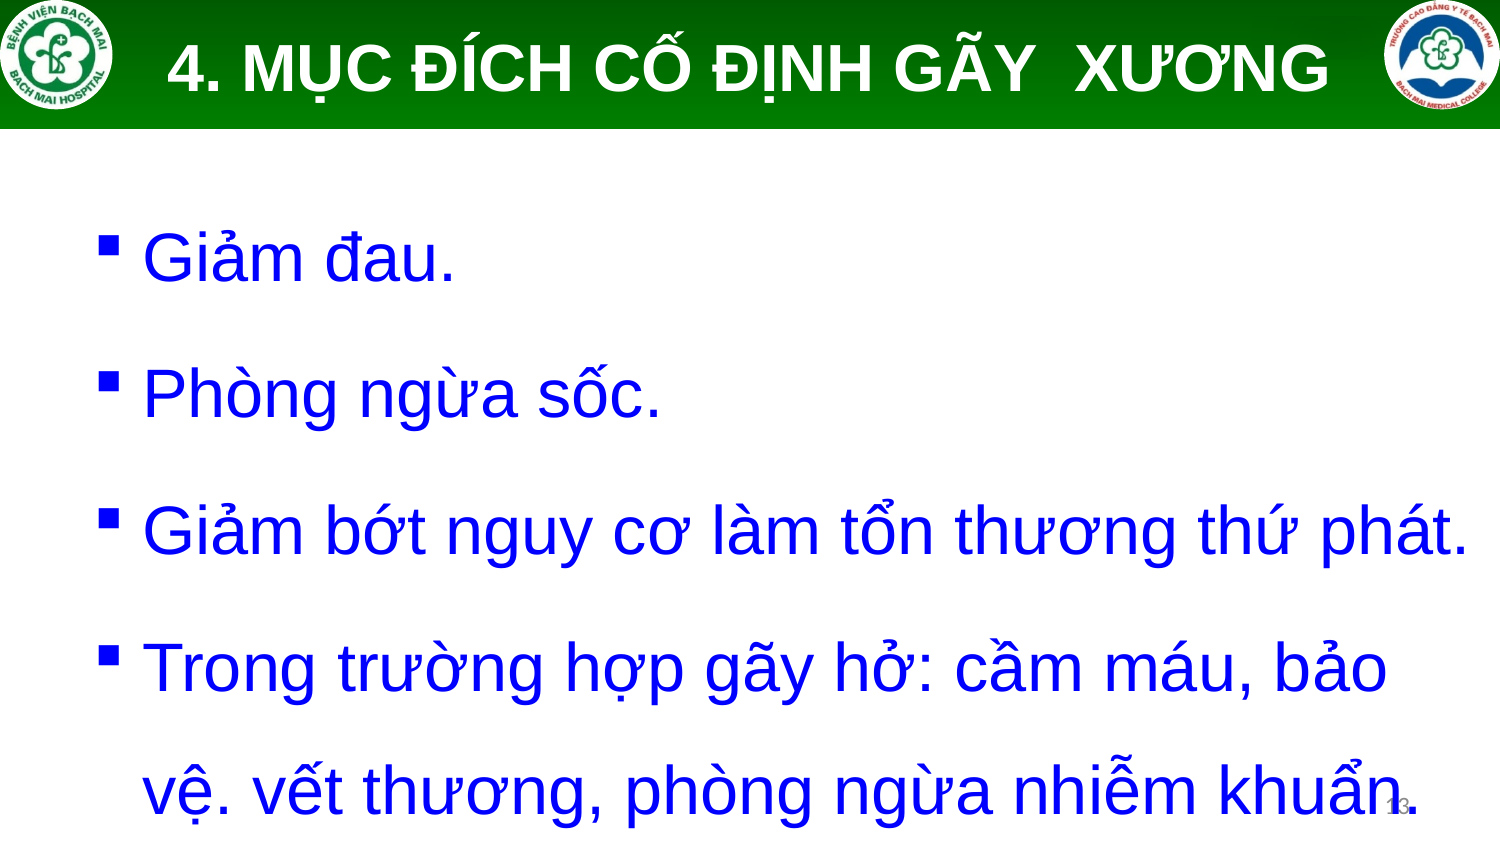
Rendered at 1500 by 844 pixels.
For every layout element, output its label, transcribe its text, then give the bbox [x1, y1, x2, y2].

slide_number 13 [1074, 782, 1425, 827]
picture [0, 0, 113, 110]
picture [1383, 0, 1500, 110]
text_box 4. MỤC ĐÍCH CỐ ĐỊNH GÃY XƯƠNG [0, 0, 1500, 129]
list Giảm đau. Phòng ngừa sốc. Giảm bớt nguy cơ làm tổn thương thứ phát. Trong trường hợp gãy hở: cầm máu, bảo vệ. vết thương, phòng ngừa nhiễm khuẩn. [0, 164, 1500, 844]
